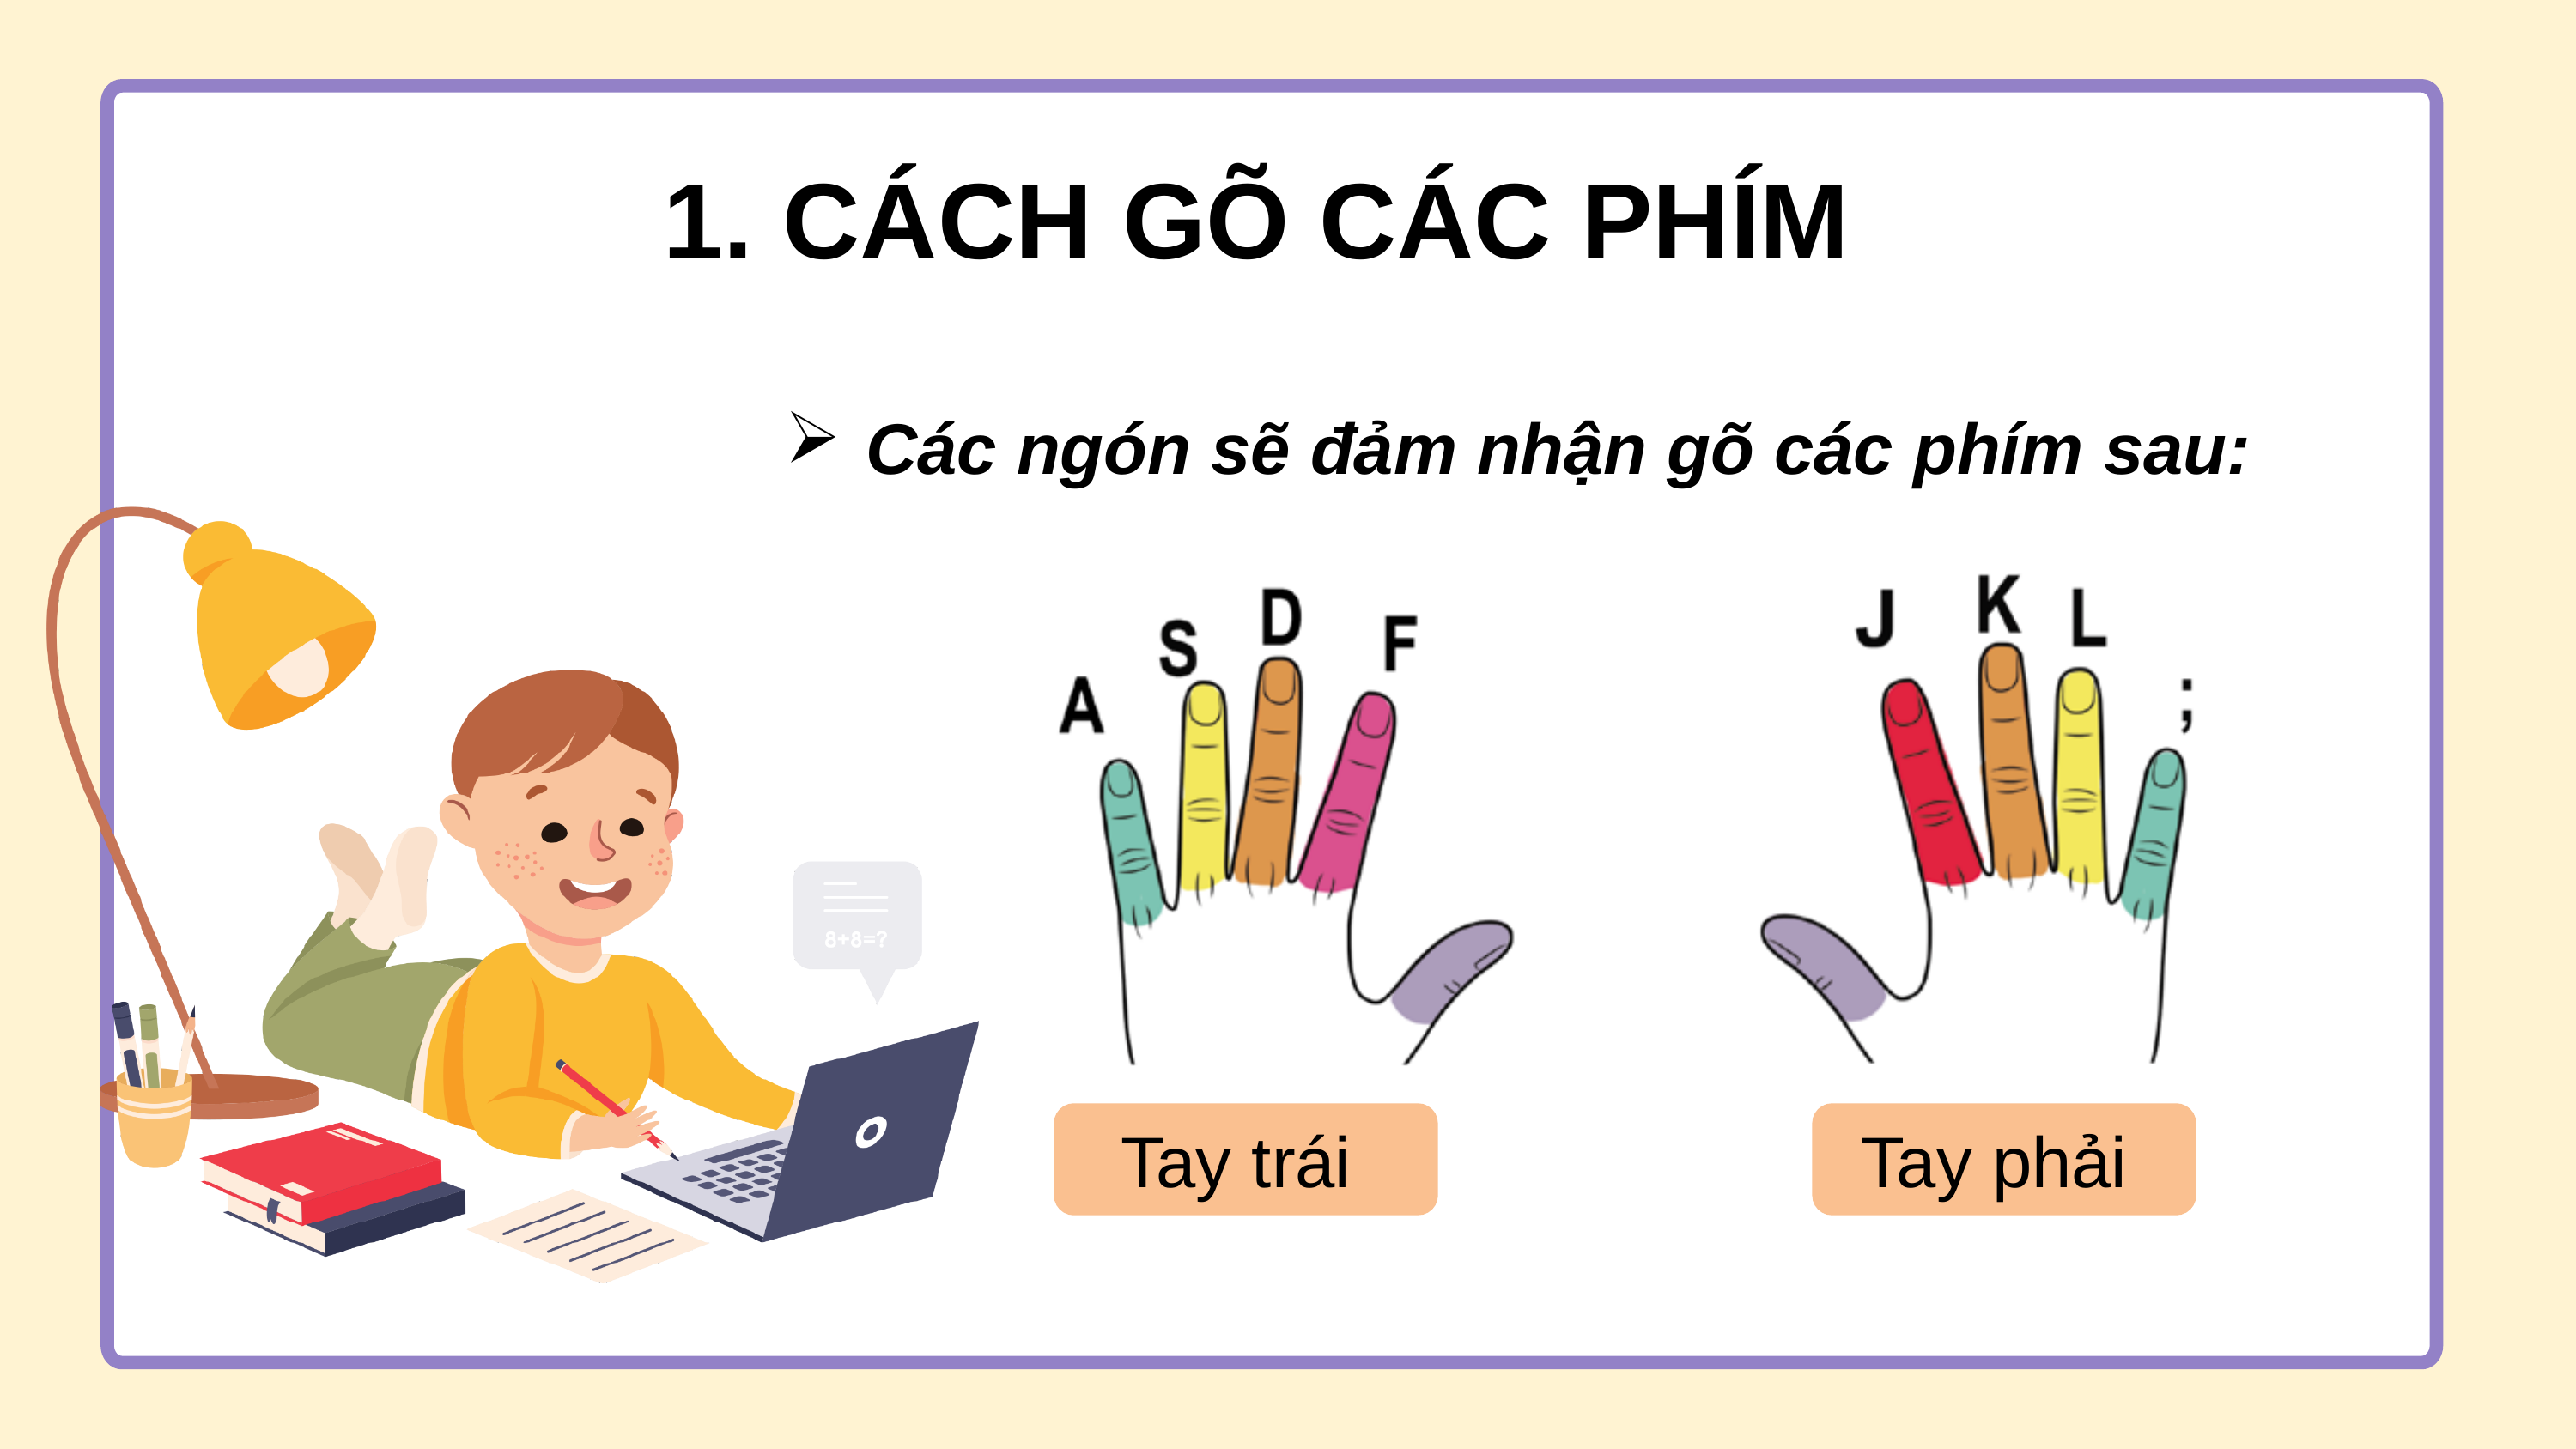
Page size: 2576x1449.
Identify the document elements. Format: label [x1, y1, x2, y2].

picture [38, 466, 979, 1283]
text_box [999, 573, 1583, 1214]
text_box [106, 85, 2437, 1363]
text_box [1637, 550, 2279, 1214]
